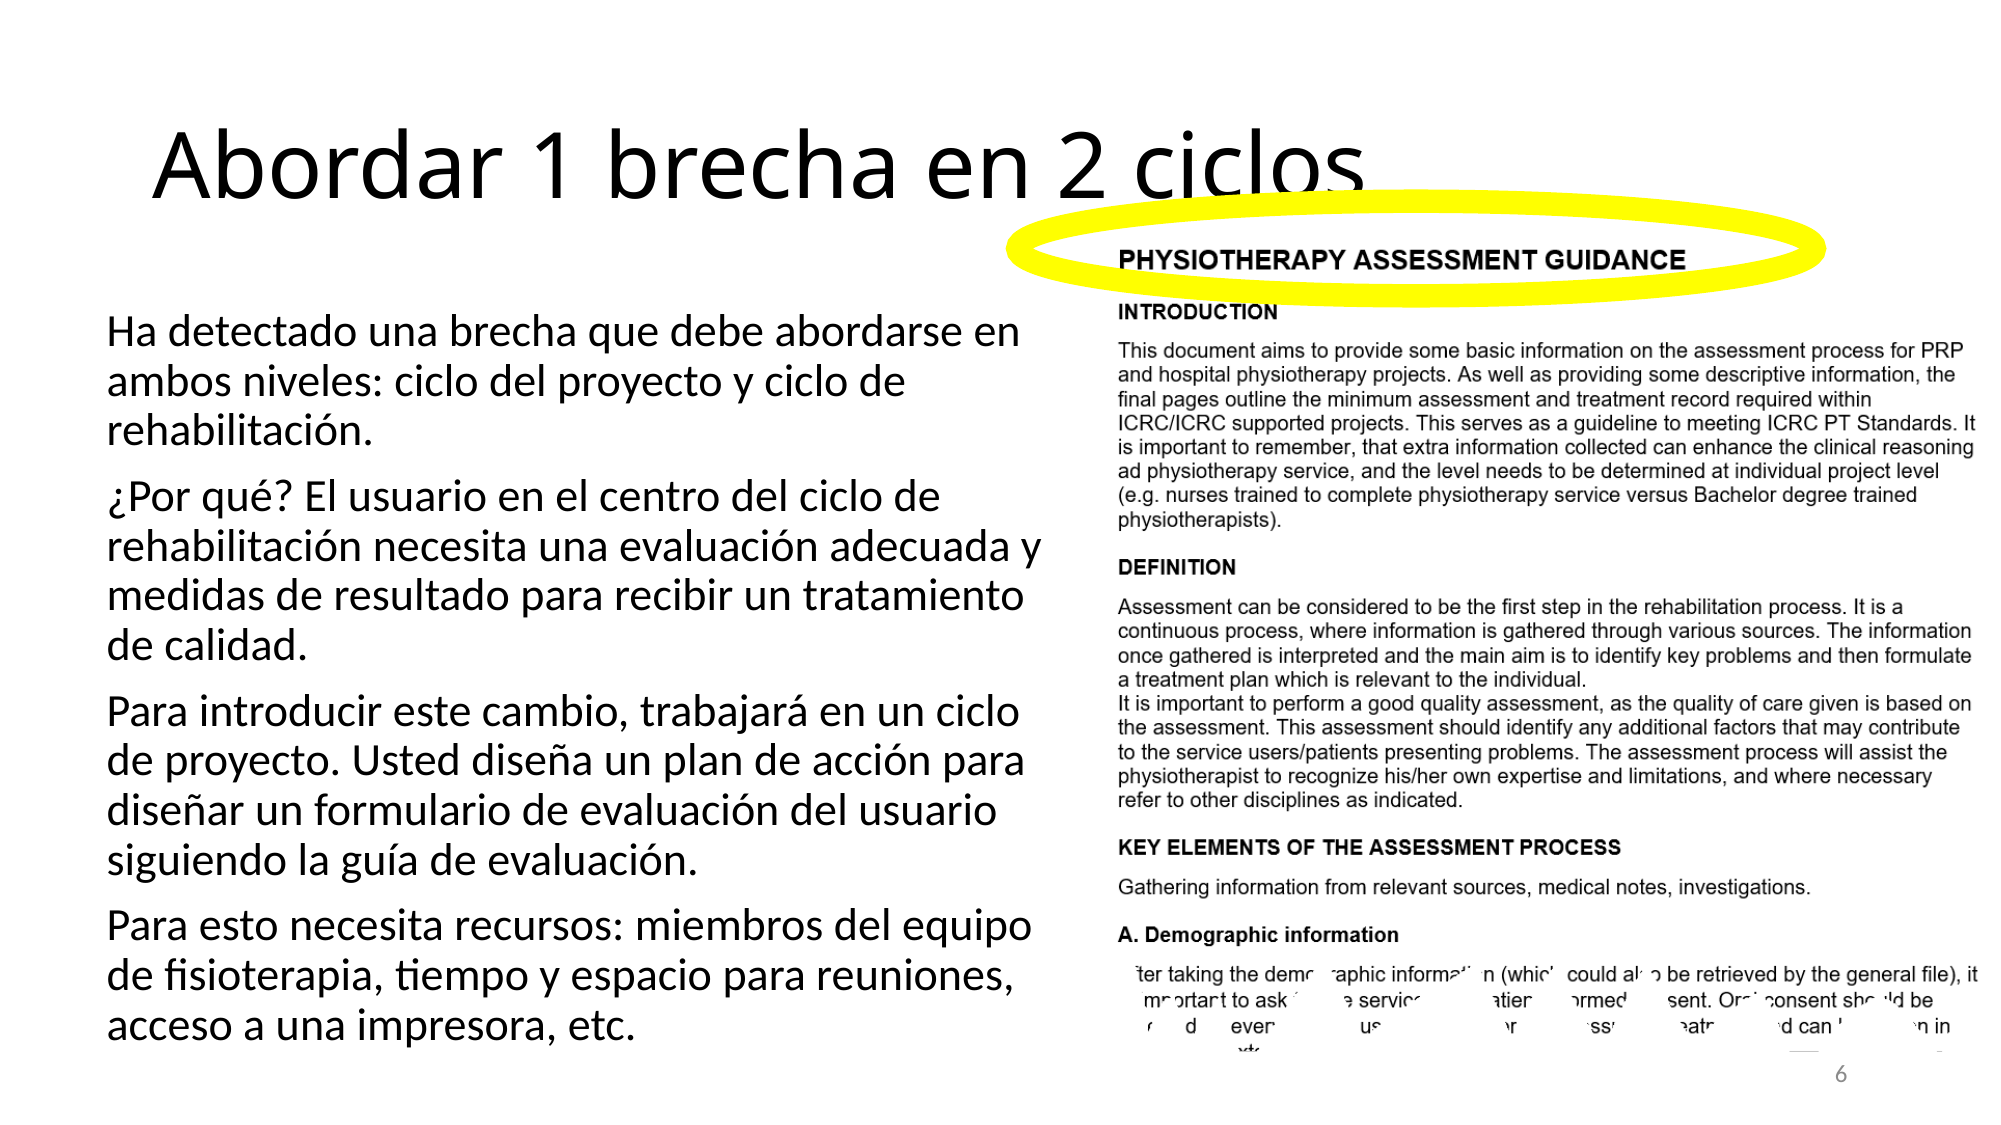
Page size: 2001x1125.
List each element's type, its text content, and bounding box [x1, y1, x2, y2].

list Ha detectado una brecha que debe abordarse en ambos niveles: ciclo del proyecto y ciclo de rehabilitación. ¿Por qué? El usuario en el centro del ciclo de rehabilitación necesita una evaluación adecuada y medidas de resultado para recibir un tratamiento de calidad. Para introducir este cambio, trabajará en un ciclo de proyecto. Usted diseña un plan de acción para diseñar un formulario de evaluación del usuario siguiendo la guía de evaluación. Para esto necesita recursos: miembros del equipo de fisioterapia, tiempo y espacio para reuniones, acceso a una impresora, etc. [91, 299, 1066, 1066]
slide_number 6 [1412, 1052, 1863, 1103]
picture [1065, 224, 2000, 1052]
text_box [1016, 225, 1065, 272]
text_box [1070, 200, 1763, 224]
title Abordar 1 brecha en 2 ciclos [137, 59, 1863, 278]
